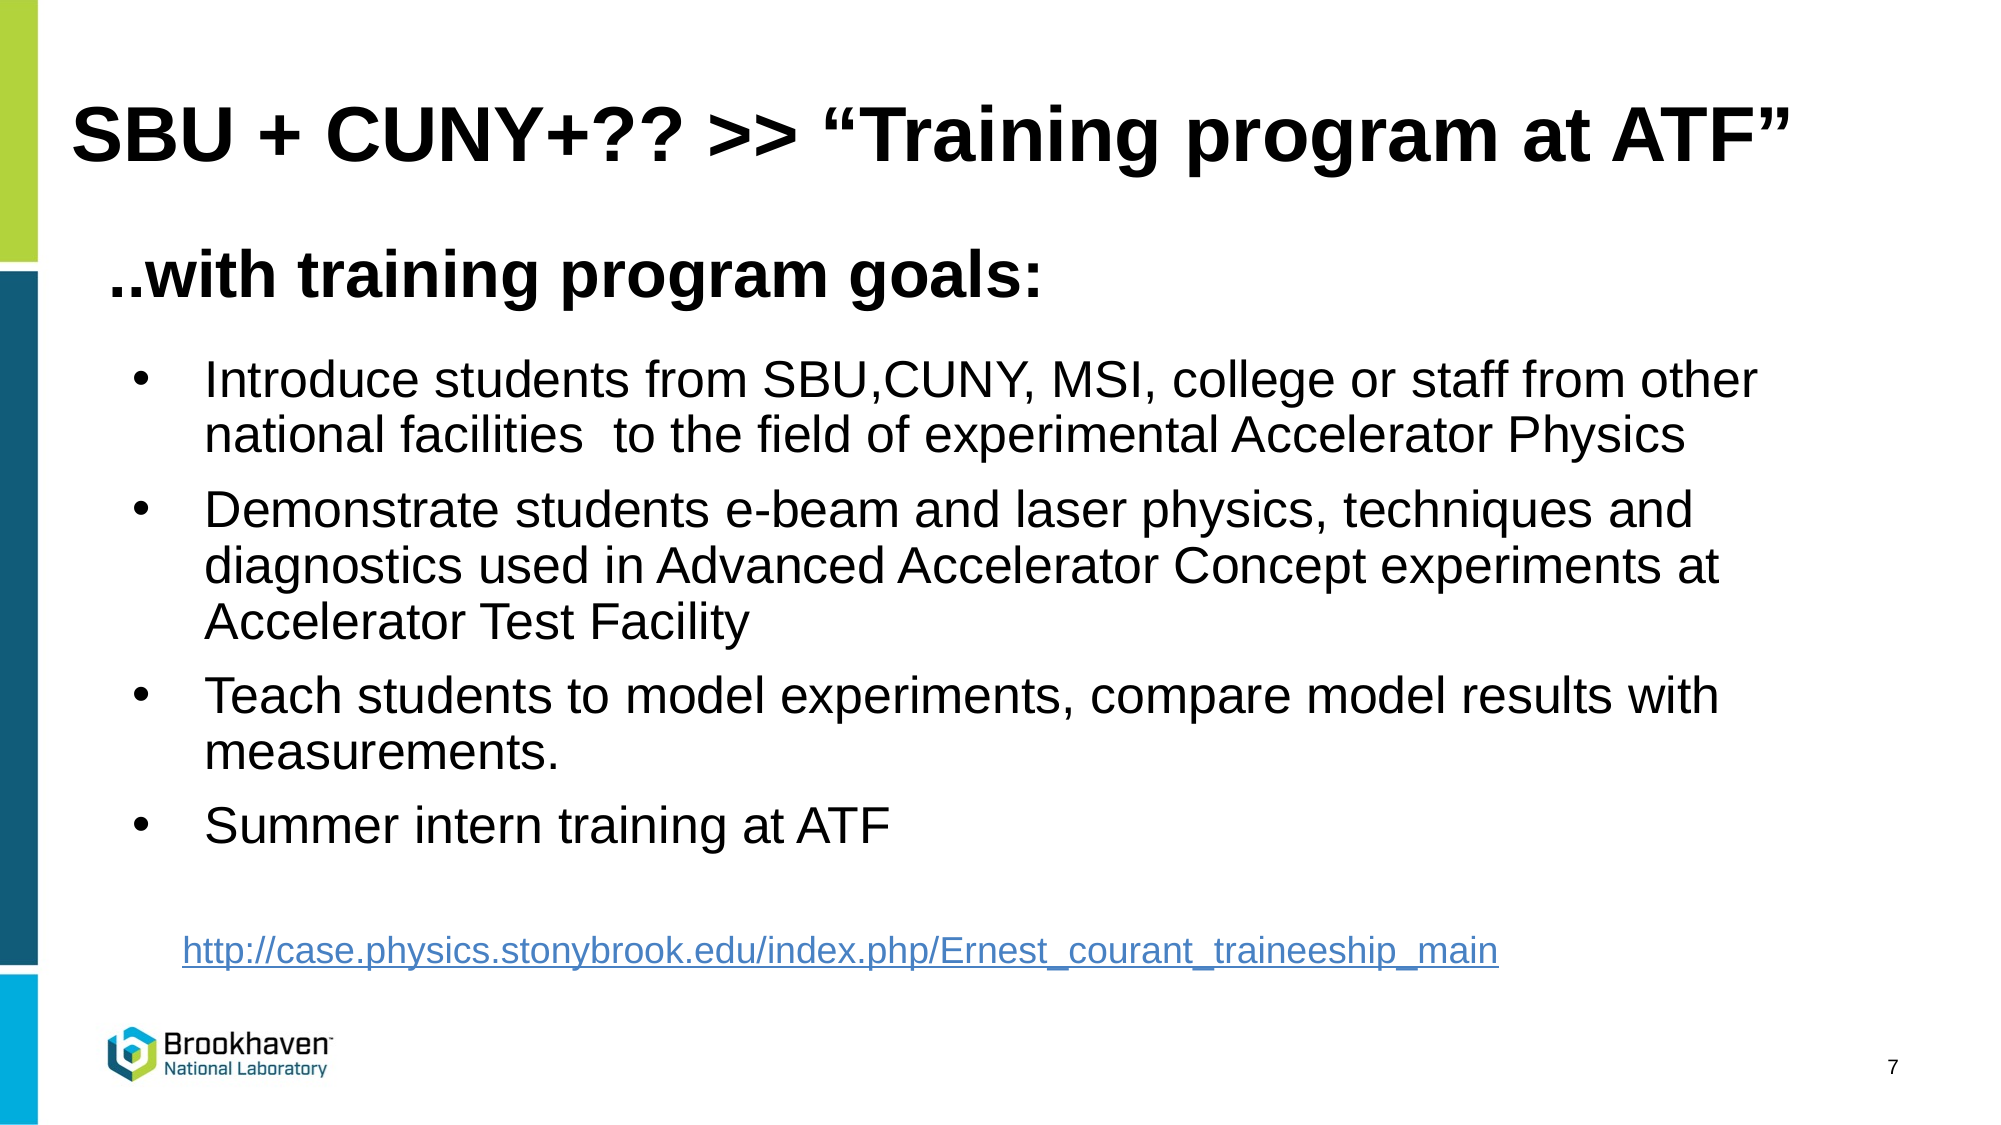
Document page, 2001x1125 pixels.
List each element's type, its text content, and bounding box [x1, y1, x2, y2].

text_box http://case.physics.stonybrook.edu/index.php/Ernest_courant_traineeship_main [167, 919, 1601, 979]
list Introduce students from SBU,CUNY, MSI, college or staff from other national facilities to the field of experimental Accelerator Physics Demonstrate students e-beam and laser physics, techniques and diagnostics used in Advanced Accelerator Concept experiments at Accelerator Test Facility Teach students to model experiments, compare model results with measurements. Summer intern training at ATF [117, 344, 1786, 925]
slide_number 7 [1835, 1036, 1907, 1097]
picture [0, 0, 2001, 1125]
title SBU + CUNY+?? >> “Training program at ATF” [56, 77, 1944, 196]
text_box ..with training program goals: [93, 223, 1087, 319]
